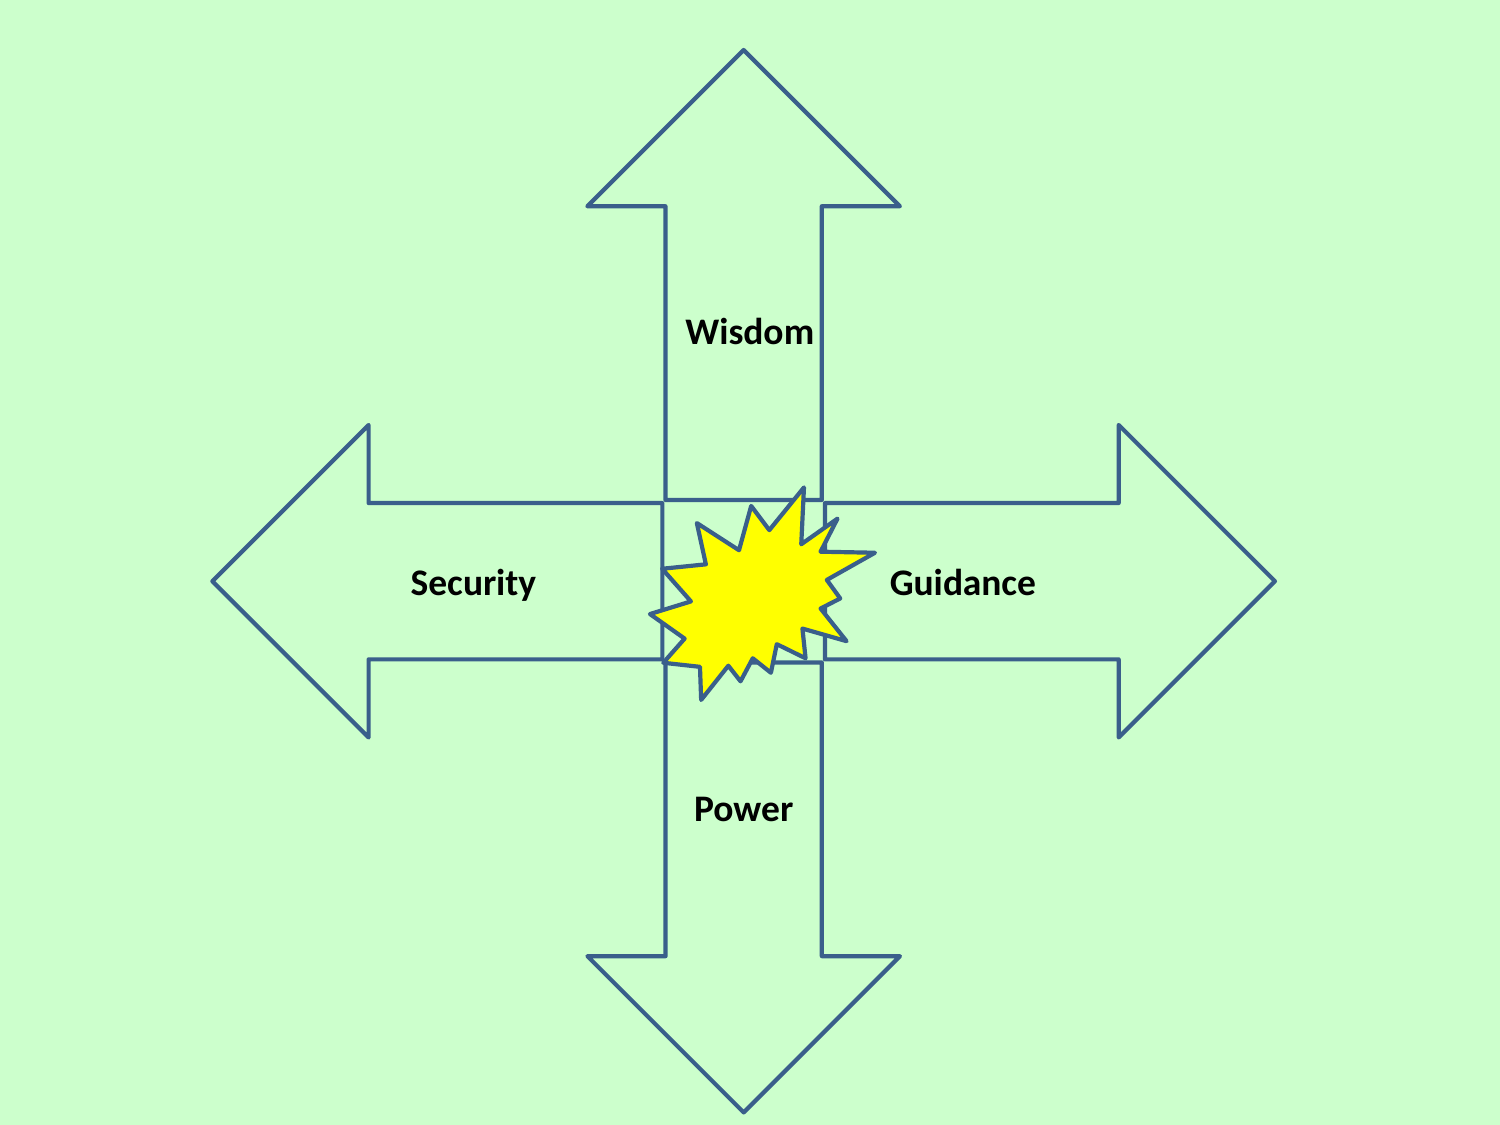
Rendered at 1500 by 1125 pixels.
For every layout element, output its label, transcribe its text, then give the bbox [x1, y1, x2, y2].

text_box [585, 660, 902, 1115]
text_box [663, 360, 824, 503]
text_box Wisdom [662, 299, 838, 360]
text_box Security [395, 550, 609, 611]
text_box [822, 423, 1278, 740]
text_box Guidance [874, 550, 1100, 611]
text_box [585, 47, 902, 299]
text_box [210, 423, 665, 740]
text_box Power [674, 776, 813, 837]
text_box [647, 485, 877, 702]
